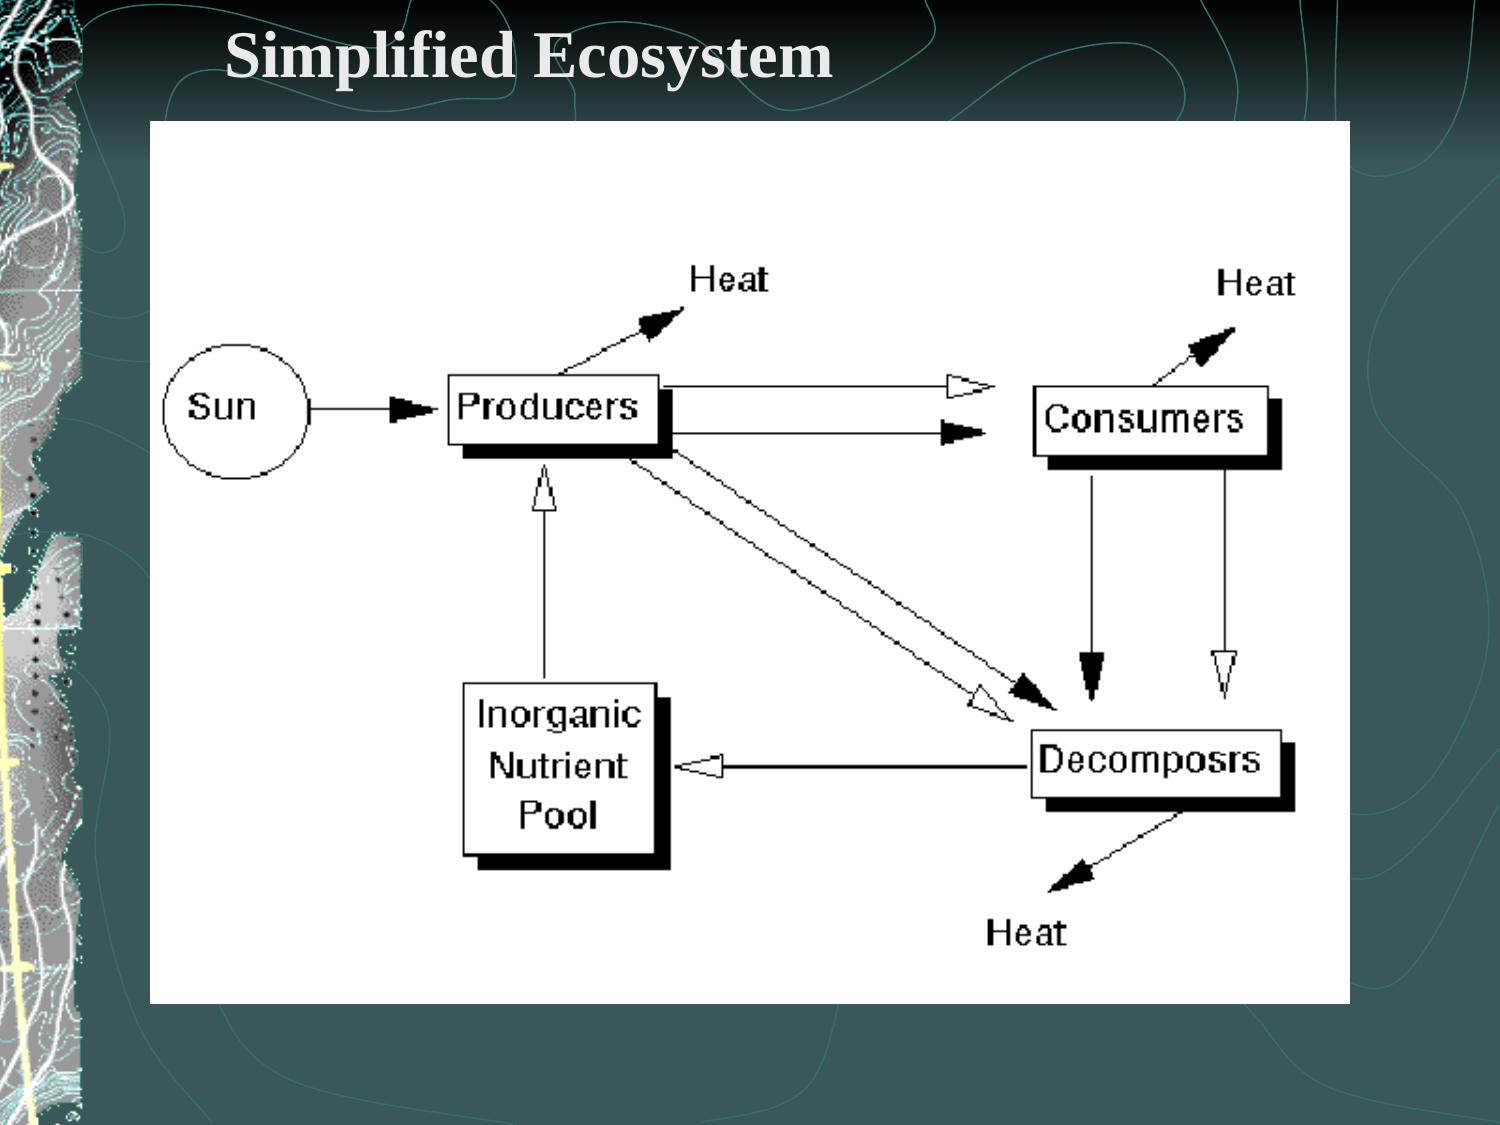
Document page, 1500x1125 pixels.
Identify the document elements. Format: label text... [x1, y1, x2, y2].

text_box Simplified Ecosystem [209, 3, 850, 98]
picture [0, 0, 85, 1125]
picture [149, 121, 1351, 1004]
